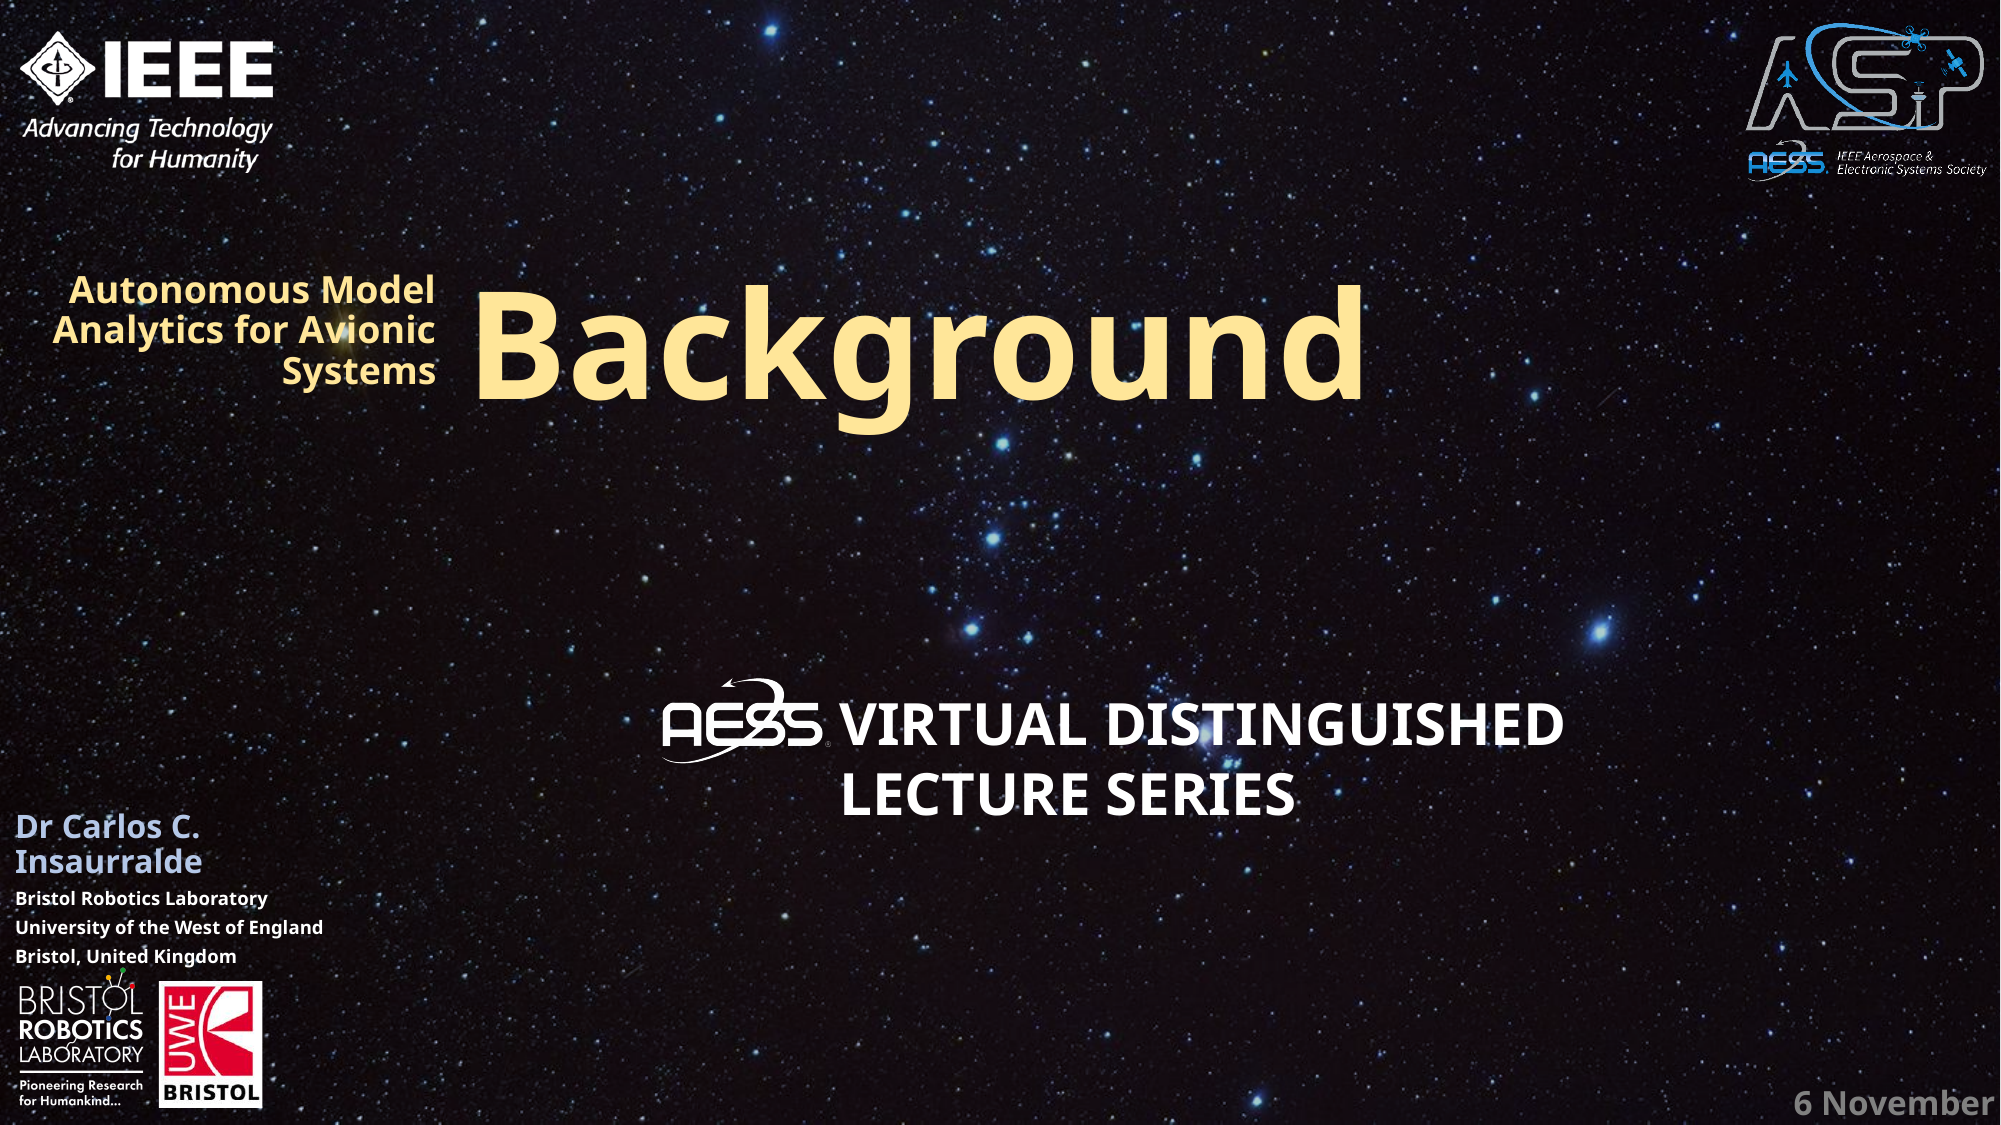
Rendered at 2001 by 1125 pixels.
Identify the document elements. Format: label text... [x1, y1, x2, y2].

text_box Background [451, 264, 2000, 438]
picture [0, 0, 2001, 1125]
text_box 6 November 2024 [1710, 1074, 2000, 1125]
title Autonomous Model Analytics for Avionic Systems [0, 261, 452, 402]
subtitle Dr Carlos C. Insaurralde Bristol Robotics Laboratory University of the West of England Bristol, United Kingdom [0, 802, 386, 977]
text_box VIRTUAL DISTINGUISHED LECTURE SERIES [839, 679, 1826, 757]
